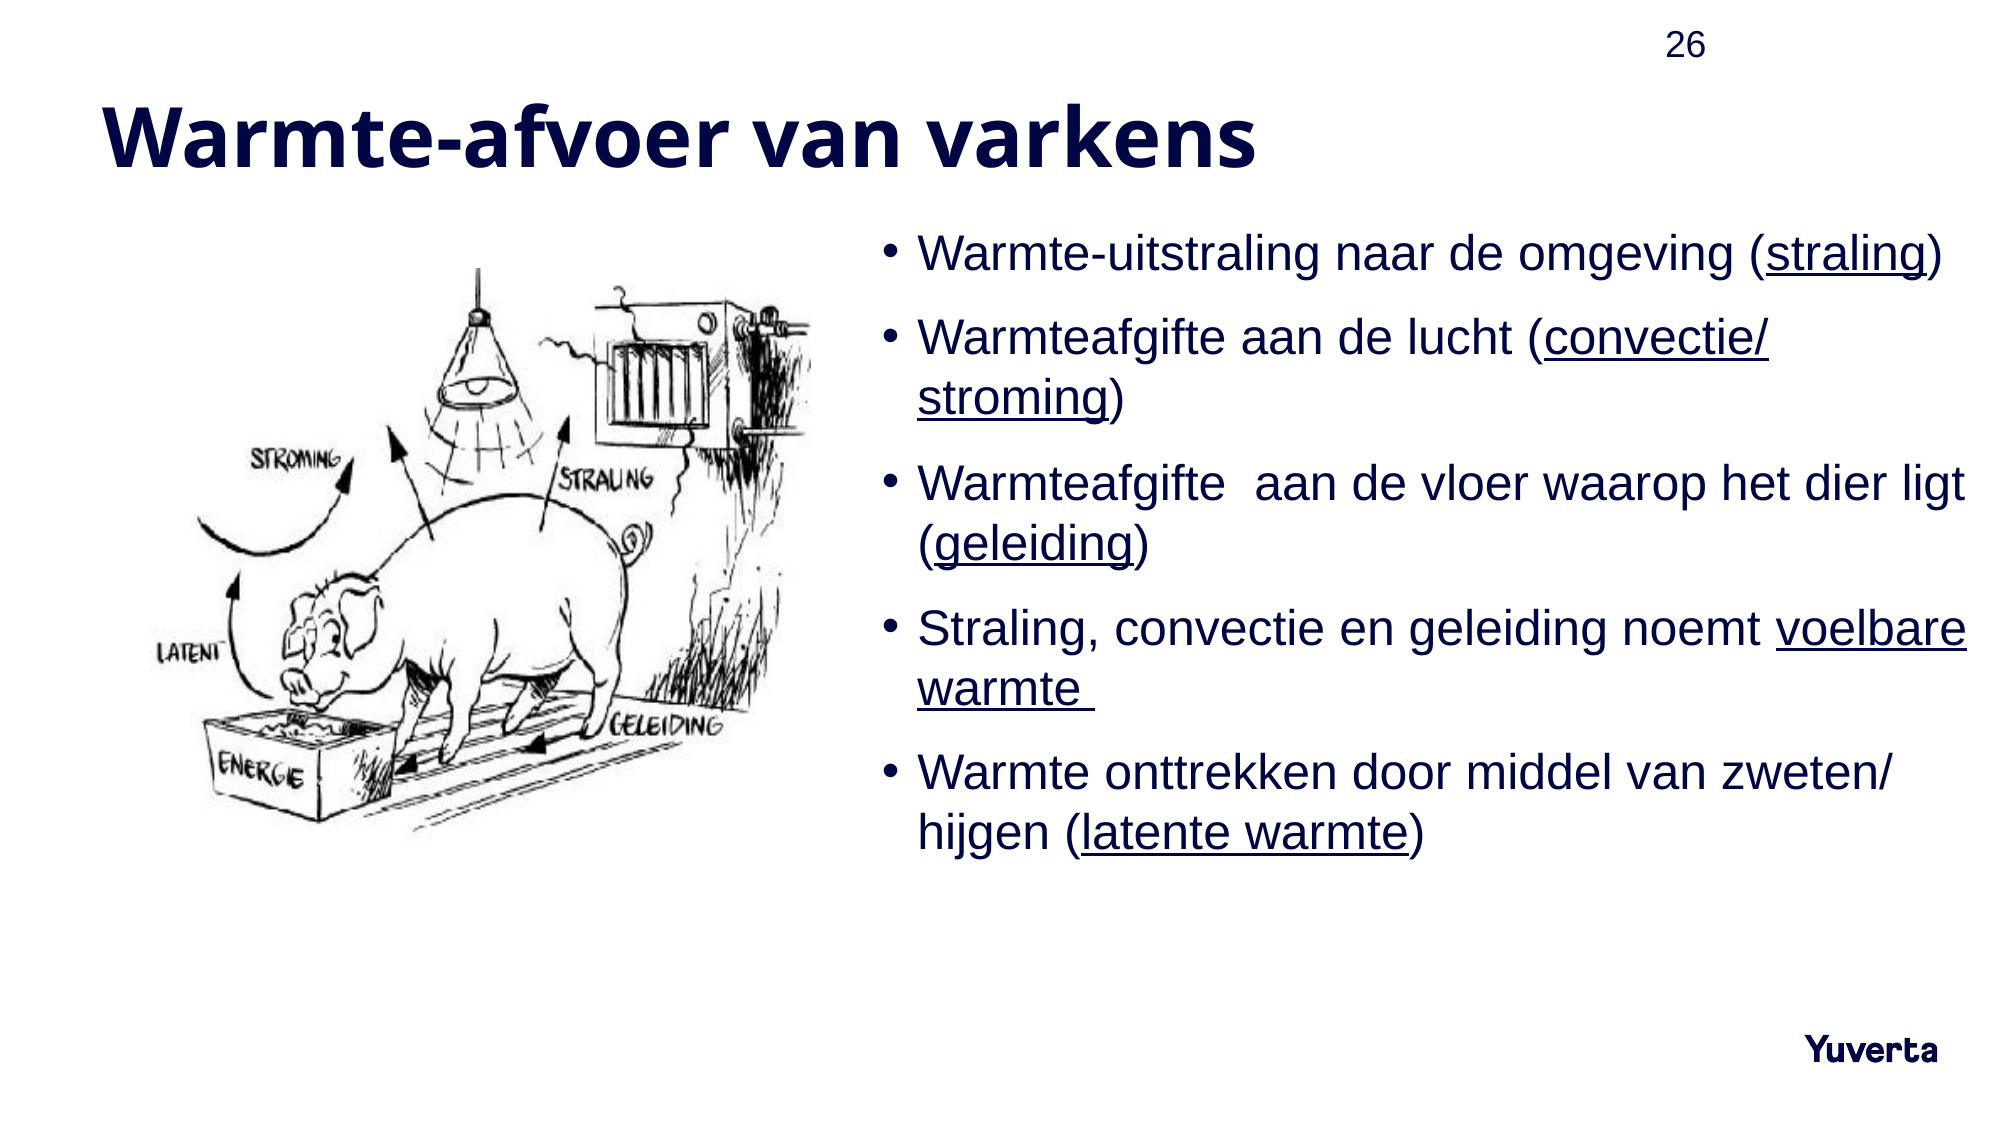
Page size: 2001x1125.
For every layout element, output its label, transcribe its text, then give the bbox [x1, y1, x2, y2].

slide_number 26 [1650, 11, 2000, 91]
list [137, 268, 811, 857]
list Warmte-uitstraling naar de omgeving (straling) Warmteafgifte aan de lucht (convectie/ stroming) Warmteafgifte aan de vloer waarop het dier ligt (geleiding) Straling, convectie en geleiding noemt voelbare warmte Warmte onttrekken door middel van zweten/ hijgen (latente warmte) [881, 219, 1969, 978]
title Warmte-afvoer van varkens [102, 90, 1378, 158]
